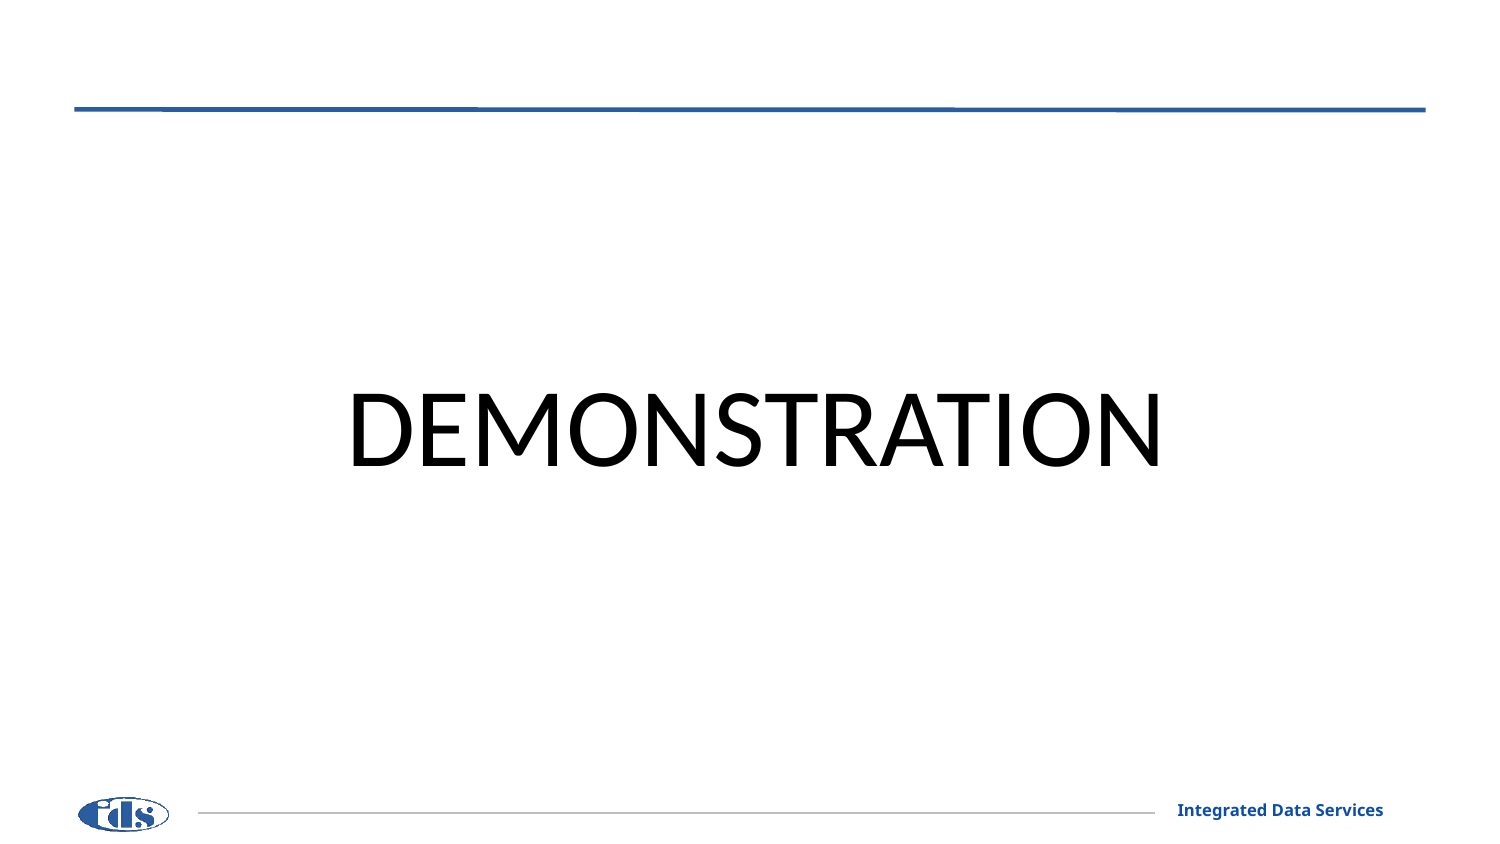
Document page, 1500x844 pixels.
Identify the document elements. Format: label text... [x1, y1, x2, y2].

picture [78, 797, 169, 832]
text_box DEMONSTRATION [312, 346, 1200, 496]
